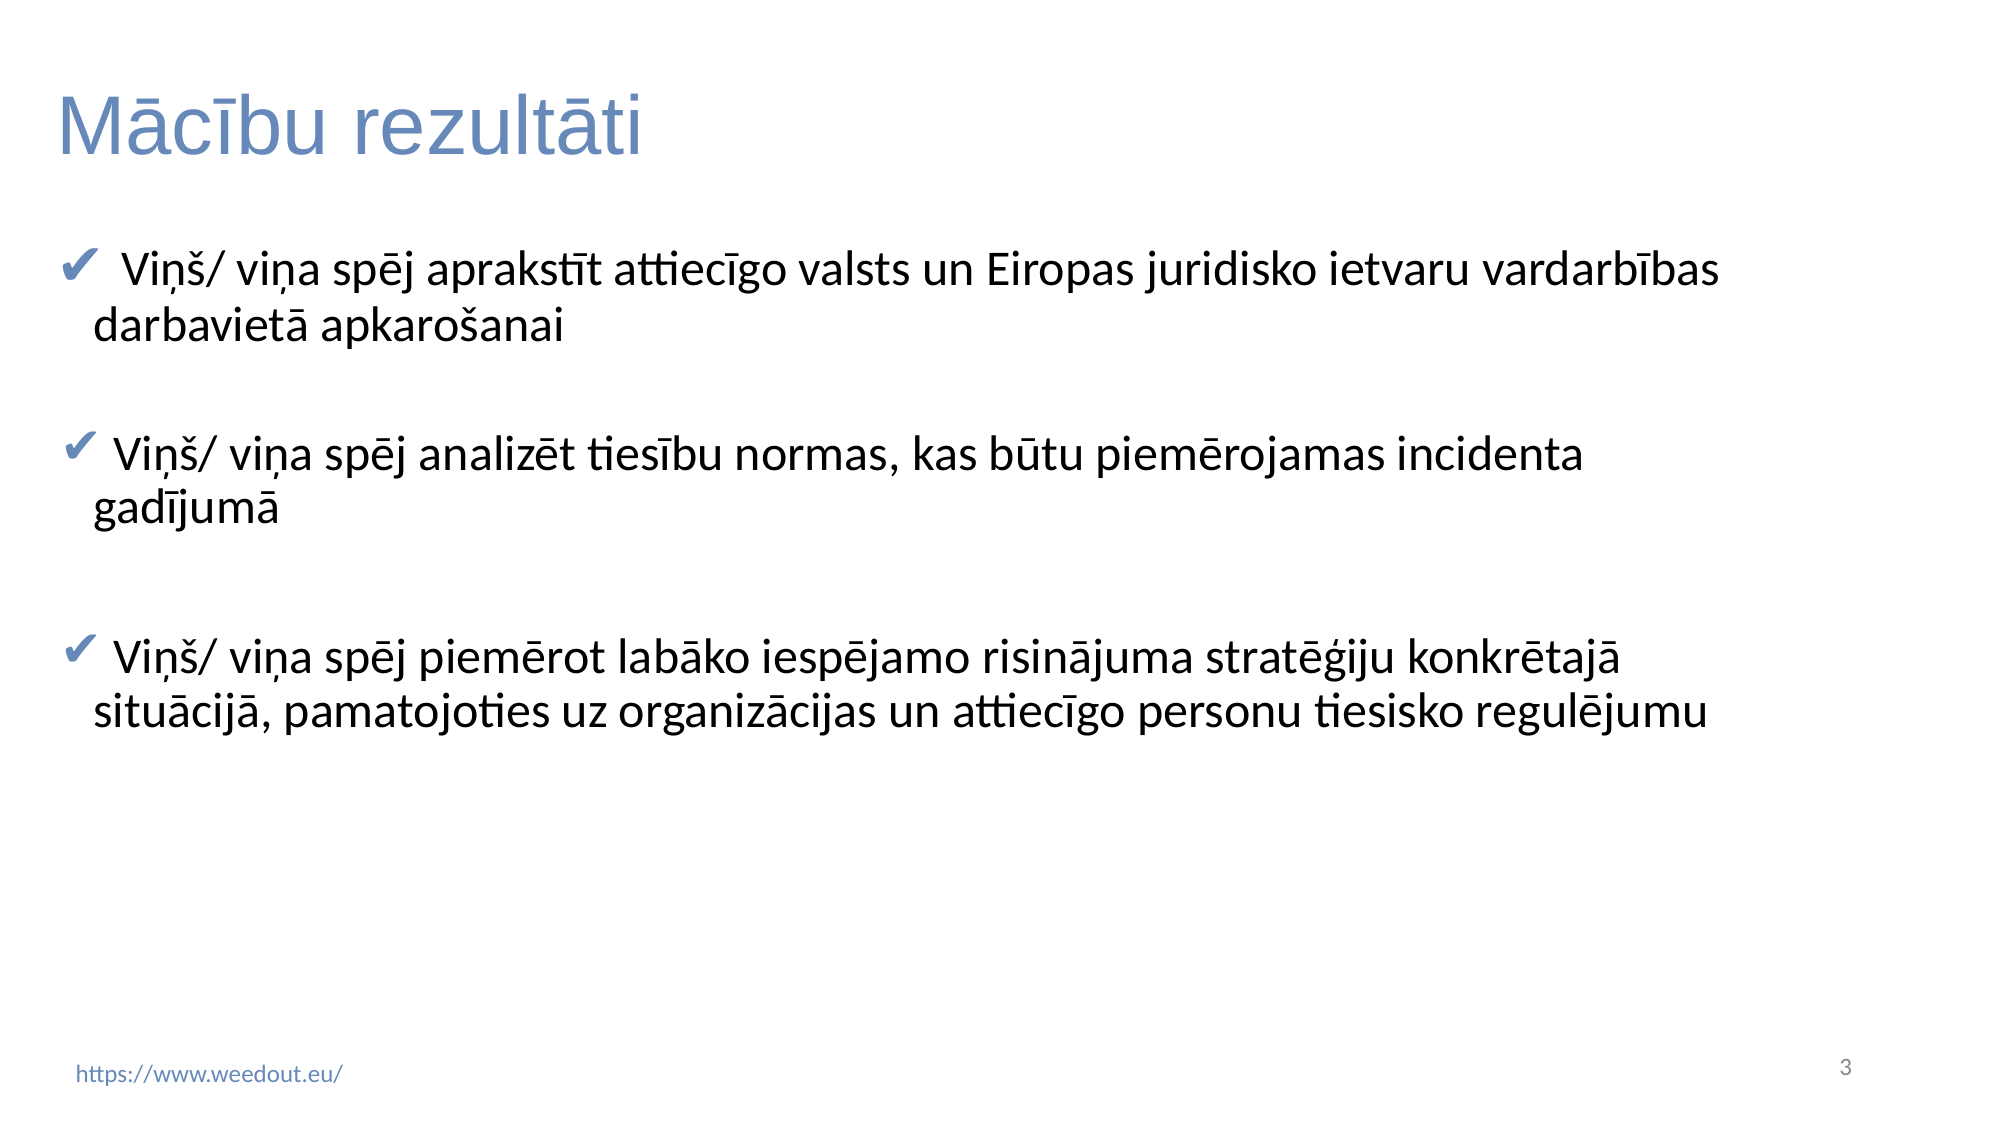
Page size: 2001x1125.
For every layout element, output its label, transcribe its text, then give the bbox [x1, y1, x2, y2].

slide_number ‹#› [1417, 1035, 1867, 1096]
list Mācību rezultāti Viņš/ viņa spēj aprakstīt attiecīgo valsts un Eiropas juridisko ietvaru vardarbības darbavietā apkarošanai Viņš/ viņa spēj analizēt tiesību normas, kas būtu piemērojamas incidenta gadījumā Viņš/ viņa spēj piemērot labāko iespējamo risinājuma stratēģiju konkrētajā situācijā, pamatojoties uz organizācijas un attiecīgo personu tiesisko regulējumu [41, 74, 1769, 984]
text_box https://www.weedout.eu/ [60, 1049, 510, 1095]
